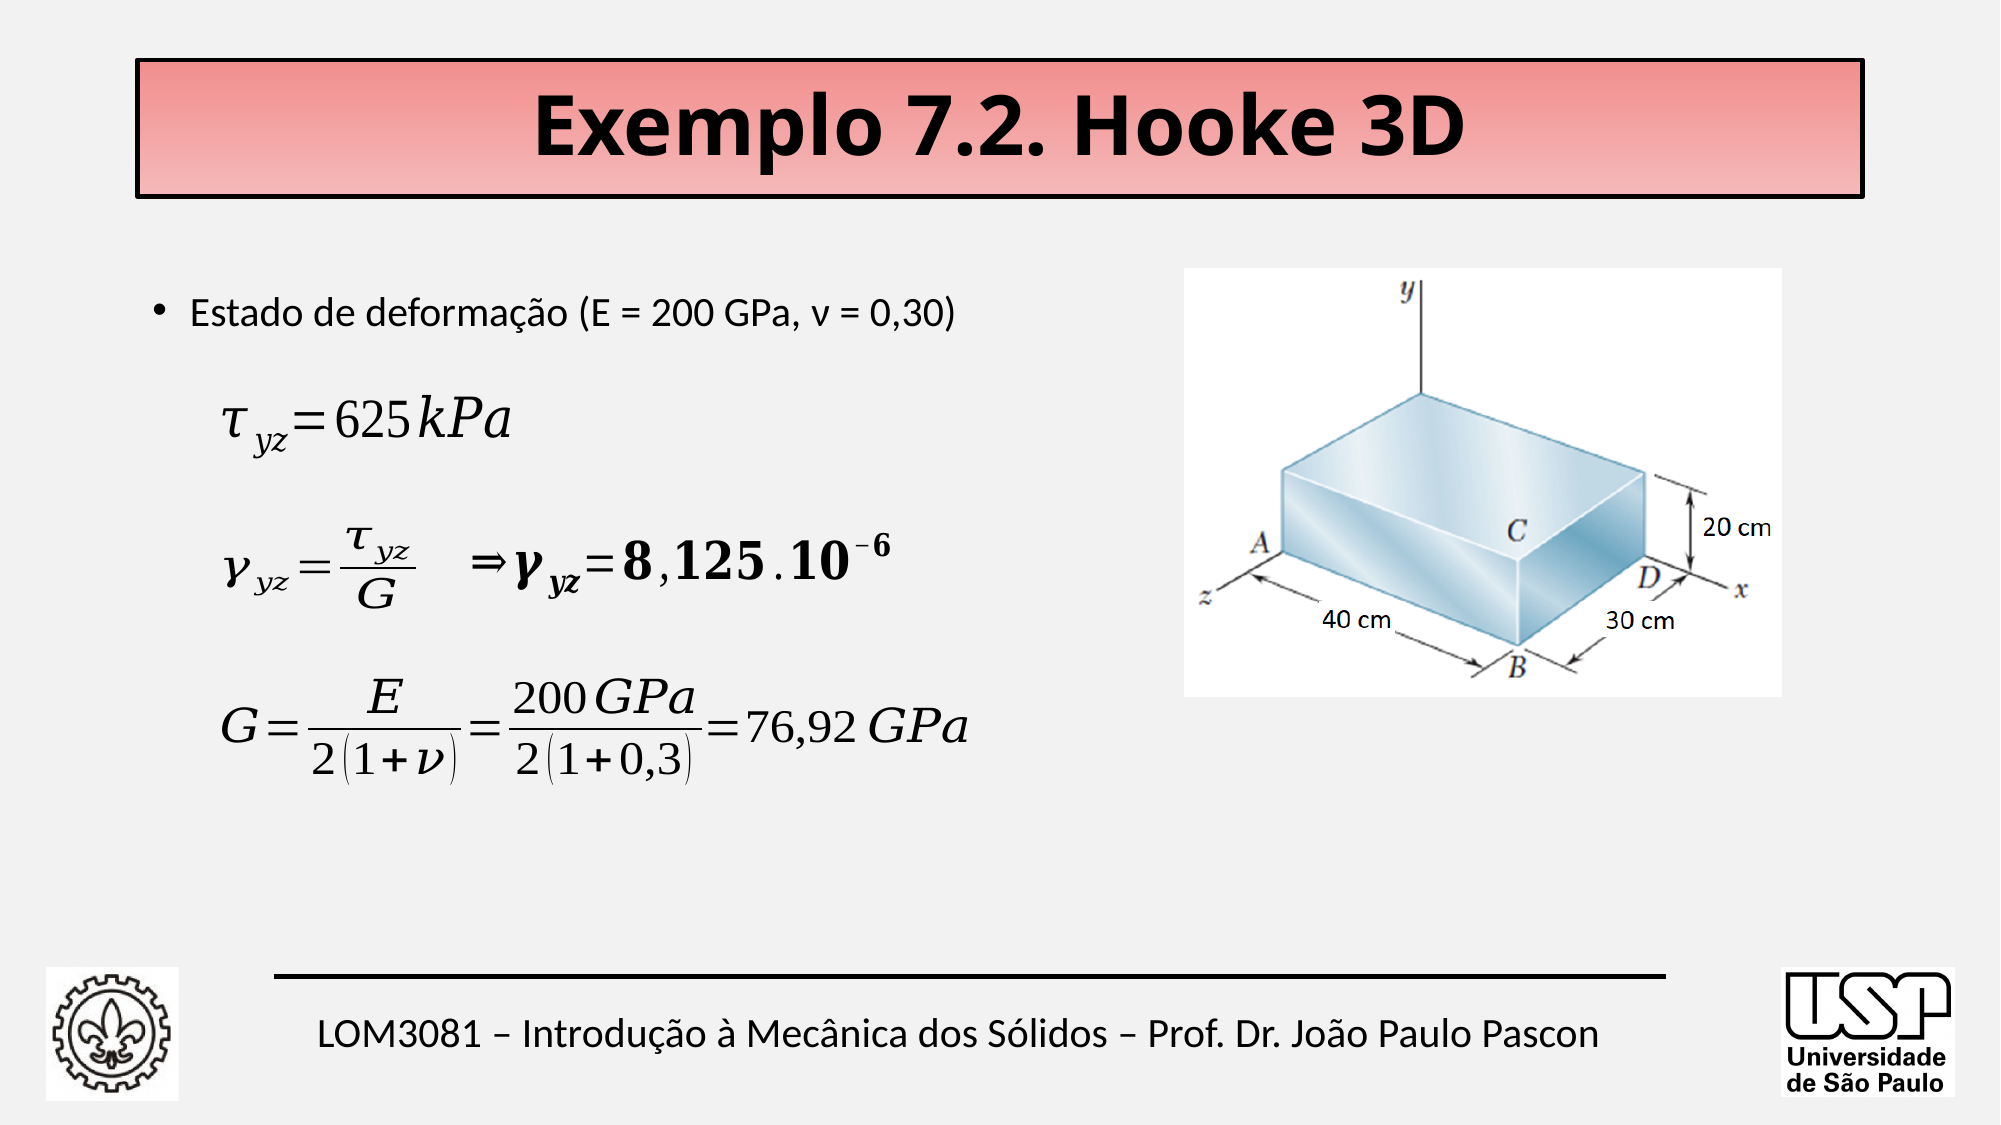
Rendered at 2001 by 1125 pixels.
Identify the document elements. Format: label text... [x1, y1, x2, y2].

picture [1184, 268, 1782, 697]
picture [1781, 967, 1955, 1097]
title Exemplo 7.2. Hooke 3D [137, 59, 1863, 197]
list Estado de deformação (E = 200 GPa, ν = 0,30) [137, 252, 1060, 944]
text_box LOM3081 – Introdução à Mecânica dos Sólidos – Prof. Dr. João Paulo Pascon [202, 998, 1716, 1064]
picture [45, 967, 179, 1101]
